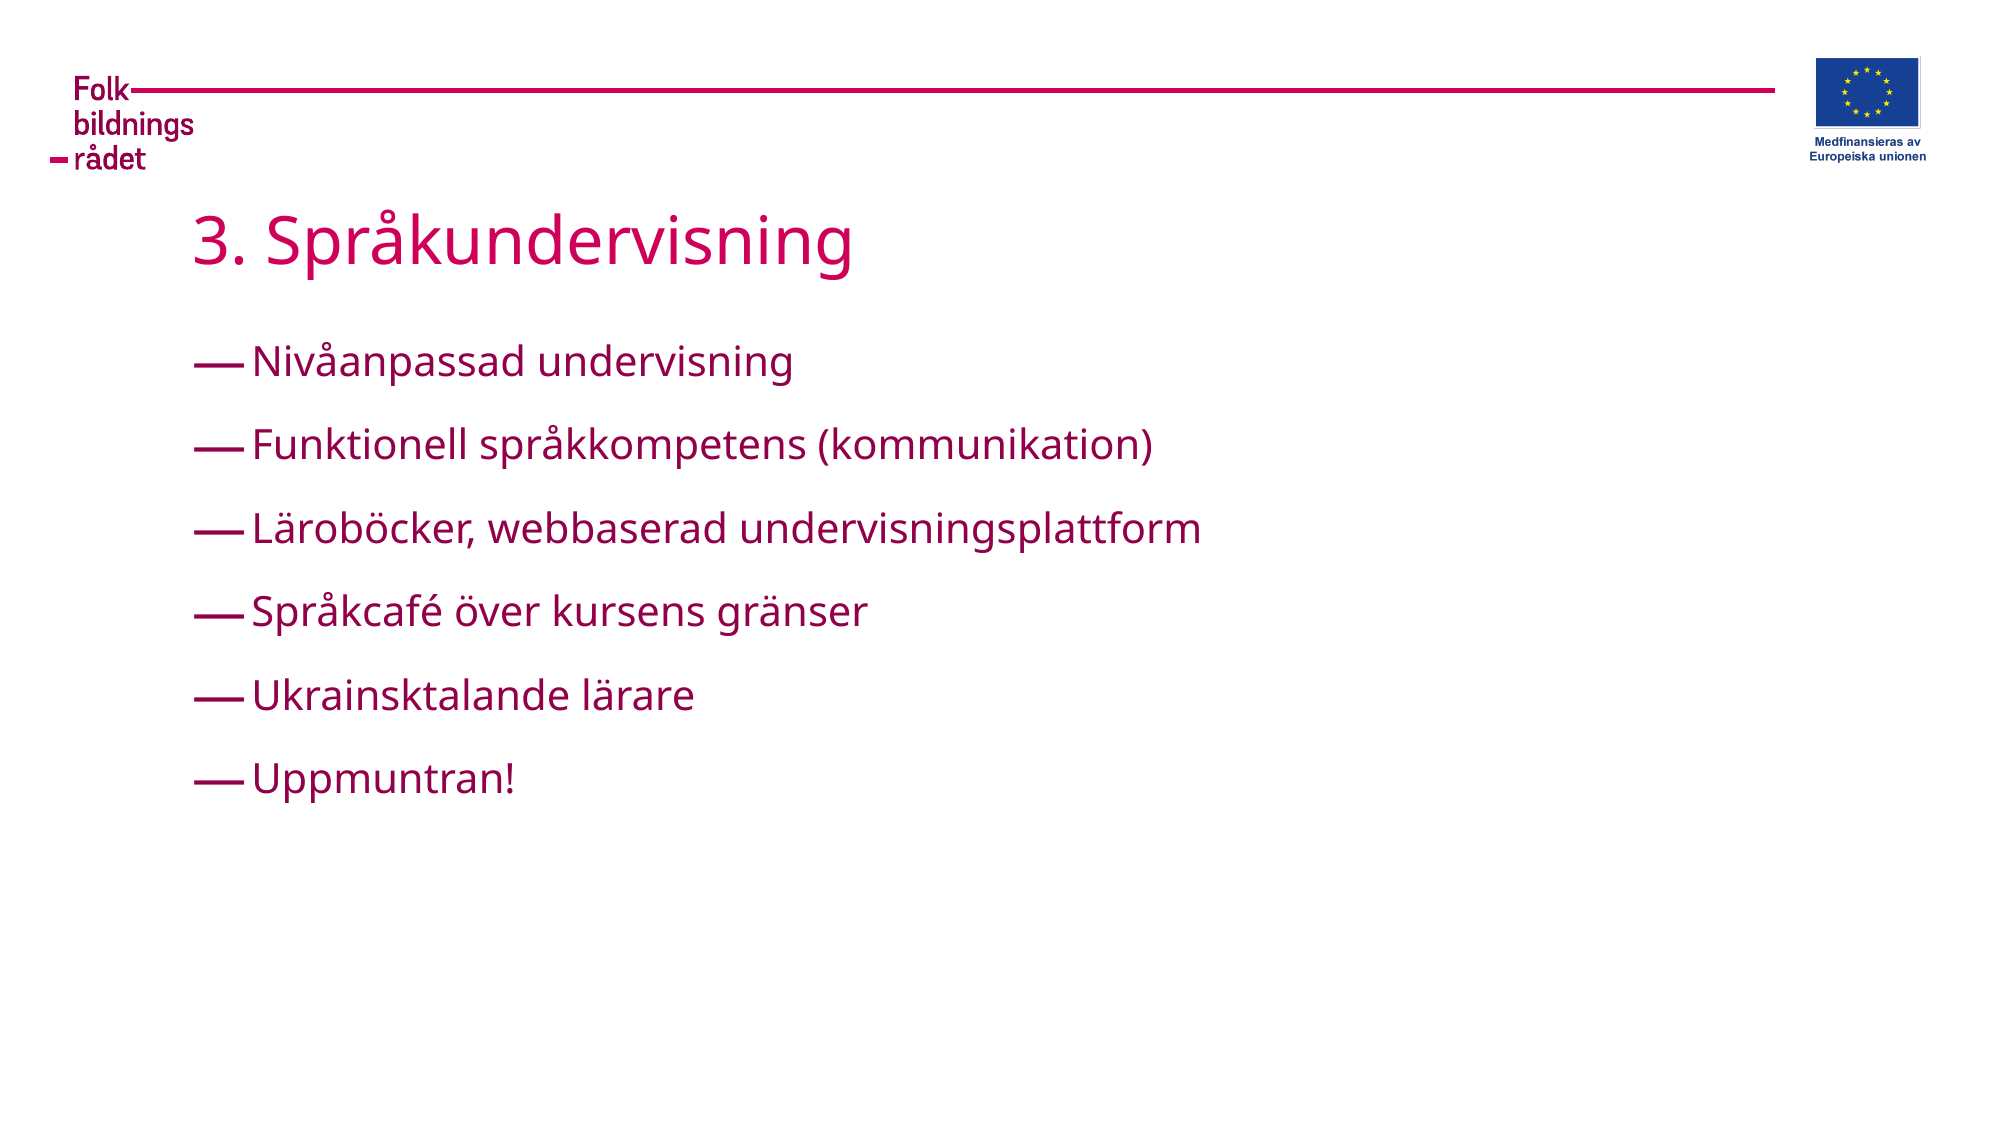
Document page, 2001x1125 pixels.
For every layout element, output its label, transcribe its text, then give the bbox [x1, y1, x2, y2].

title 3. Språkundervisning [192, 206, 1852, 334]
picture [1809, 56, 1926, 165]
list Nivåanpassad undervisning Funktionell språkkompetens (kommunikation) Läroböcker, webbaserad undervisningsplattform Språkcafé över kursens gränser Ukrainsktalande lärare Uppmuntran! [192, 334, 1852, 991]
